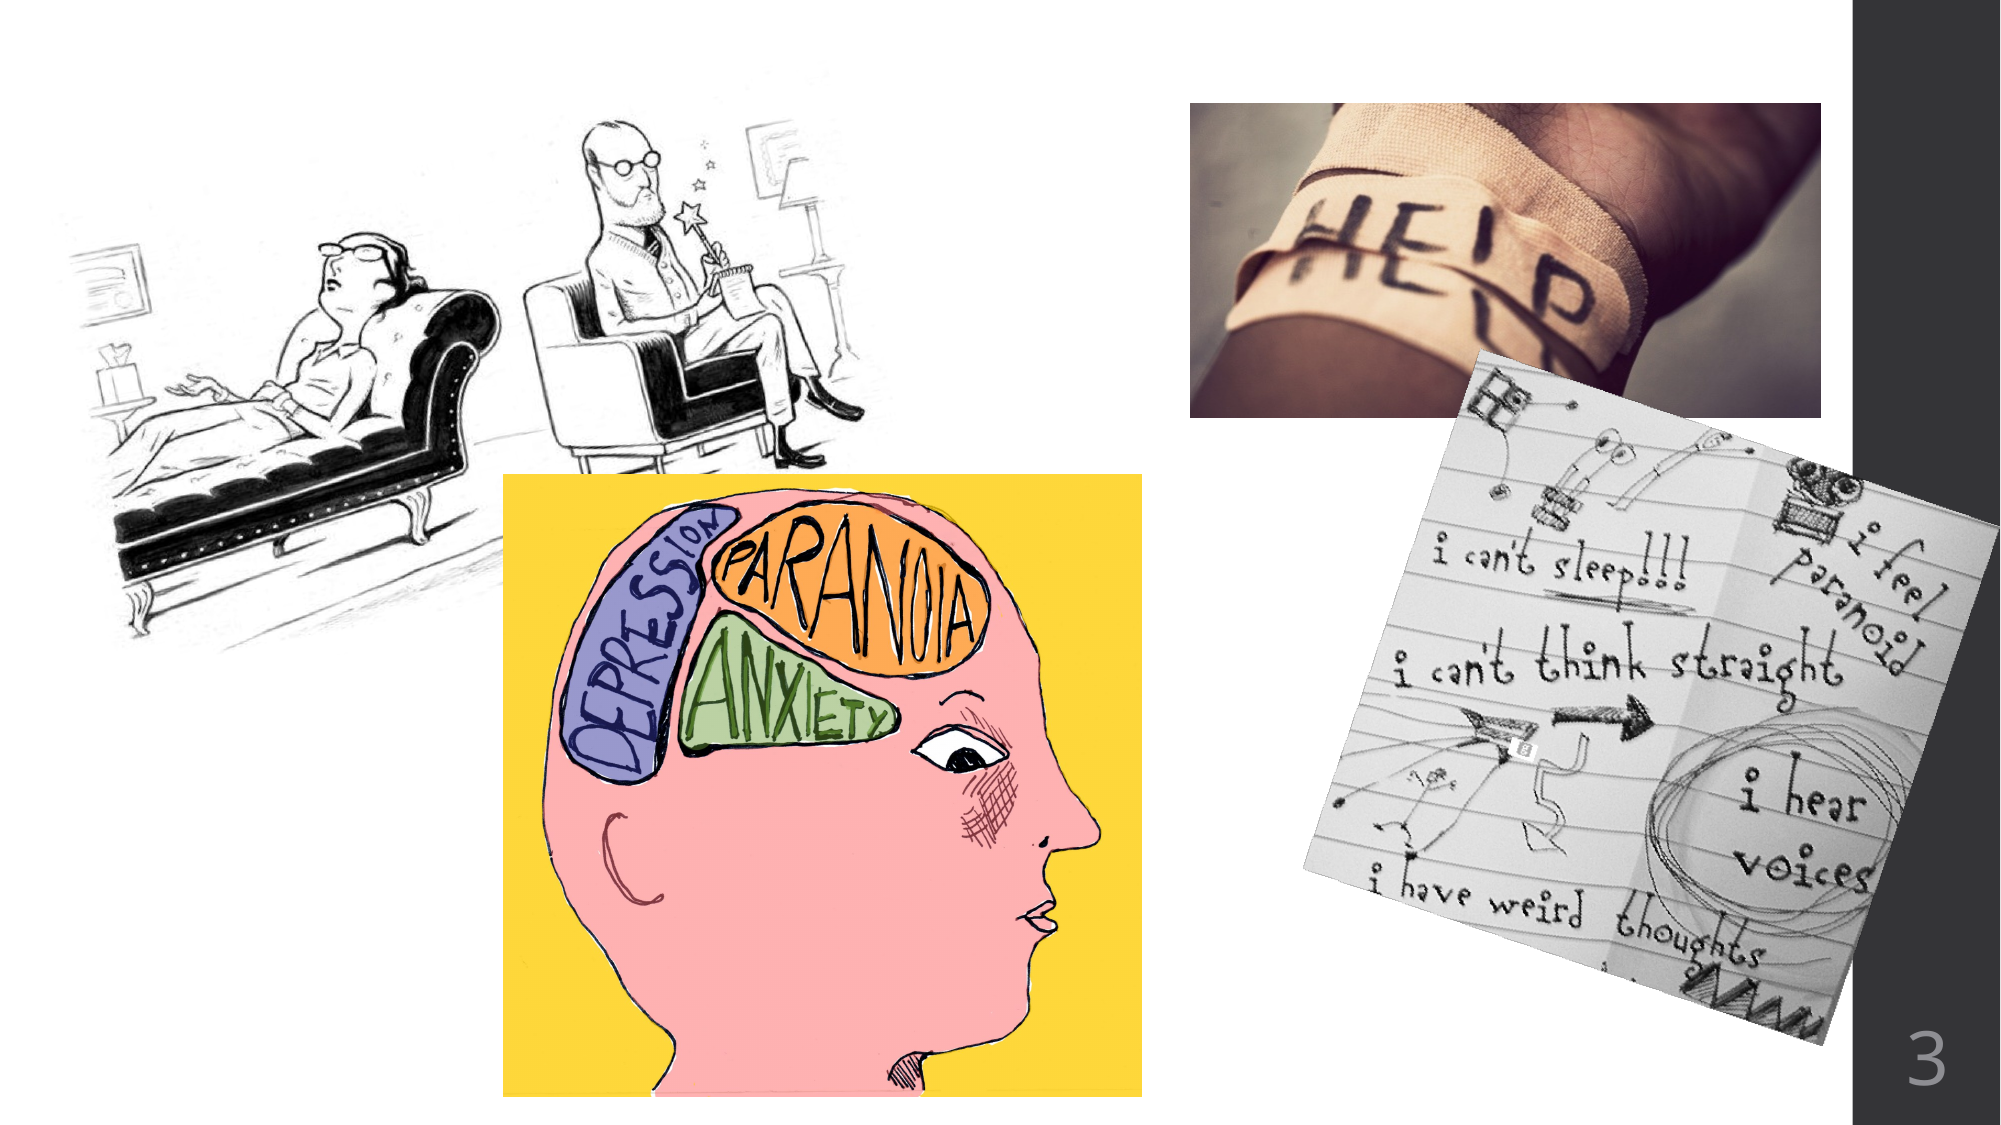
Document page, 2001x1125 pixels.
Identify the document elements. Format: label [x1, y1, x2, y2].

picture [1304, 657, 1376, 893]
list [1376, 422, 1926, 973]
picture [1926, 502, 2000, 741]
picture [1611, 973, 1847, 1046]
picture [1190, 102, 1821, 422]
picture [25, 43, 1142, 1097]
